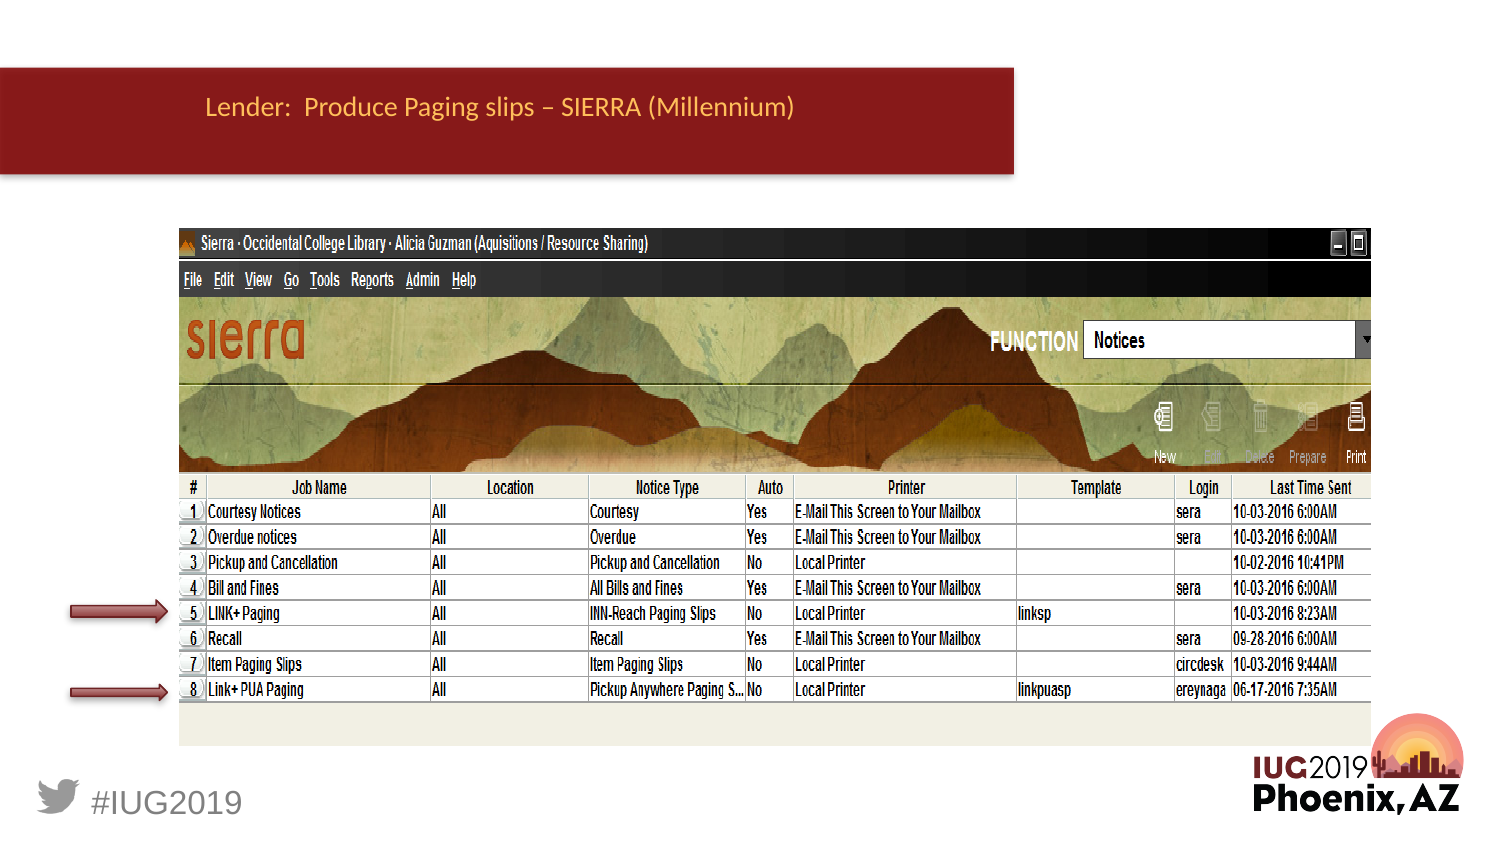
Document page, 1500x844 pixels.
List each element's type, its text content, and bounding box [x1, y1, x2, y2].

text_box [70, 599, 168, 624]
text_box Lender: Produce Paging slips – SIERRA (Millennium) [190, 81, 1368, 130]
picture [179, 228, 1500, 815]
text_box [70, 683, 168, 702]
